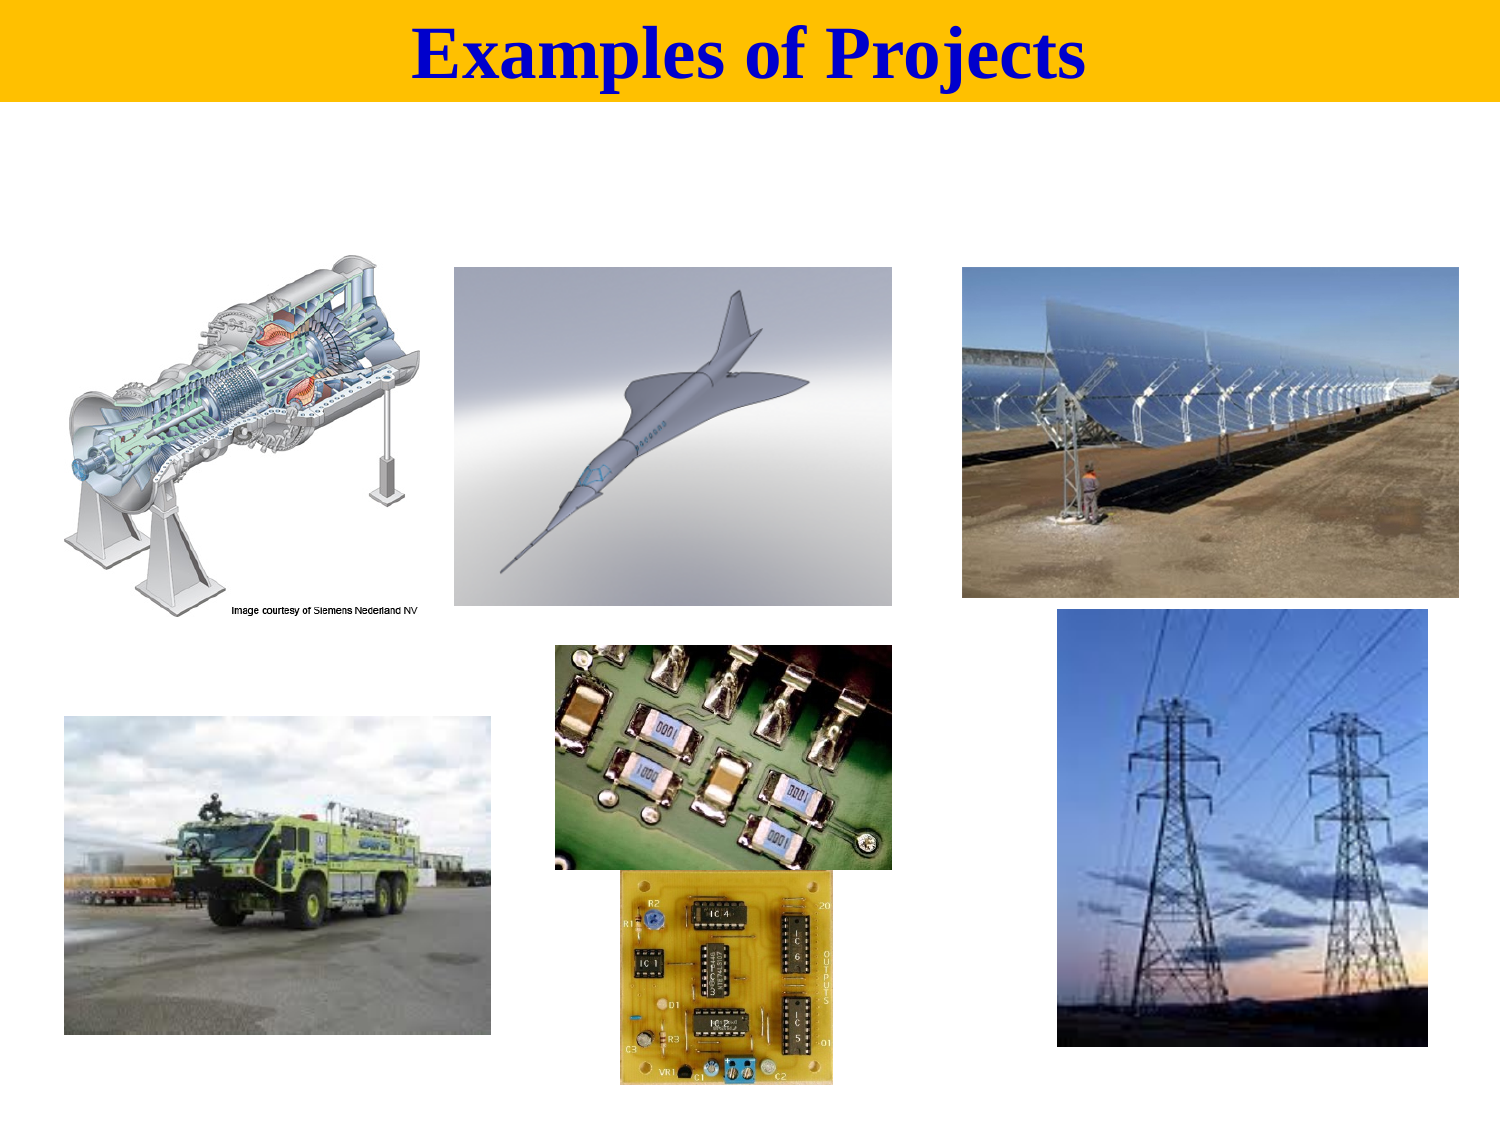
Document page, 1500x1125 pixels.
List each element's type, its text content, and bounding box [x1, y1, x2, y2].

picture [64, 255, 420, 617]
title Examples of Projects [0, 0, 1500, 102]
picture [64, 715, 491, 1036]
picture [962, 266, 1459, 599]
picture [1056, 609, 1428, 1048]
picture [454, 266, 892, 607]
picture [555, 645, 892, 1085]
